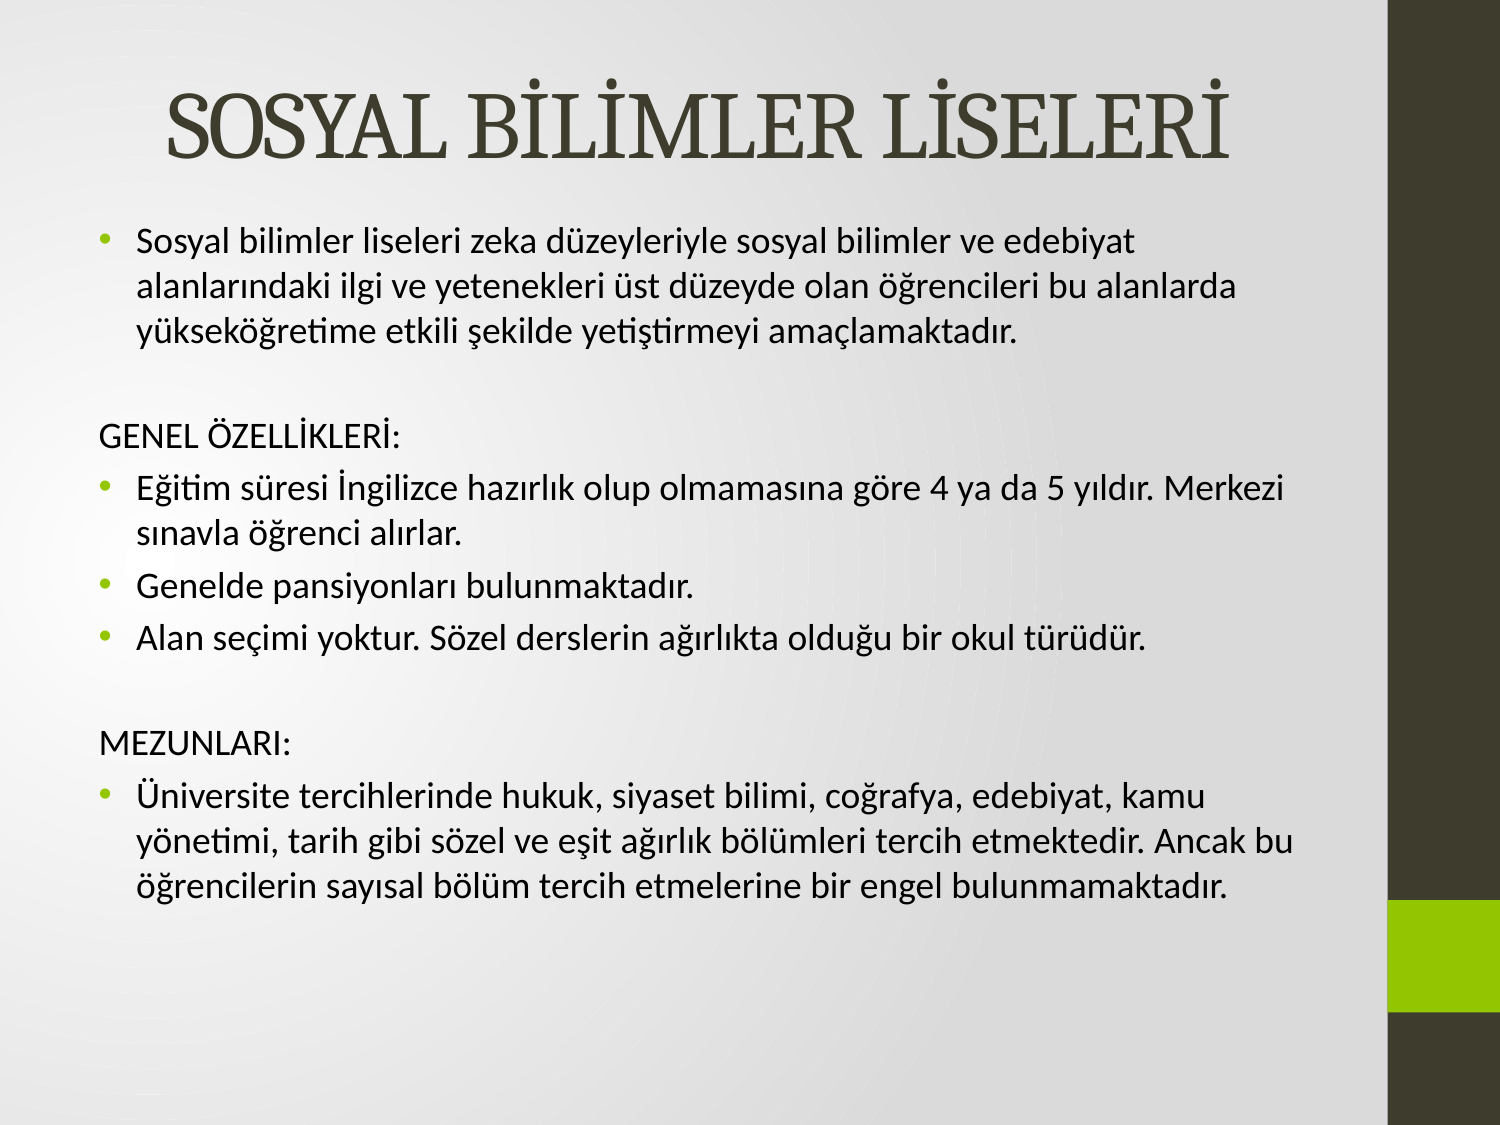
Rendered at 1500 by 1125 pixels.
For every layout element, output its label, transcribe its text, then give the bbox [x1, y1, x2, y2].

title SOSYAL BİLİMLER LİSELERİ [75, 45, 1325, 197]
list Sosyal bilimler liseleri zeka düzeyleriyle sosyal bilimler ve edebiyat alanlarındaki ilgi ve yetenekleri üst düzeyde olan öğrencileri bu alanlarda yükseköğretime etkili şekilde yetiştirmeyi amaçlamaktadır. GENEL ÖZELLİKLERİ: Eğitim süresi İngilizce hazırlık olup olmamasına göre 4 ya da 5 yıldır. Merkezi sınavla öğrenci alırlar. Genelde pansiyonları bulunmaktadır. Alan seçimi yoktur. Sözel derslerin ağırlıkta olduğu bir okul türüdür. MEZUNLARI: Üniversite tercihlerinde hukuk, siyaset bilimi, coğrafya, edebiyat, kamu yönetimi, tarih gibi sözel ve eşit ağırlık bölümleri tercih etmektedir. Ancak bu öğrencilerin sayısal bölüm tercih etmelerine bir engel bulunmamaktadır. [64, 208, 1315, 996]
